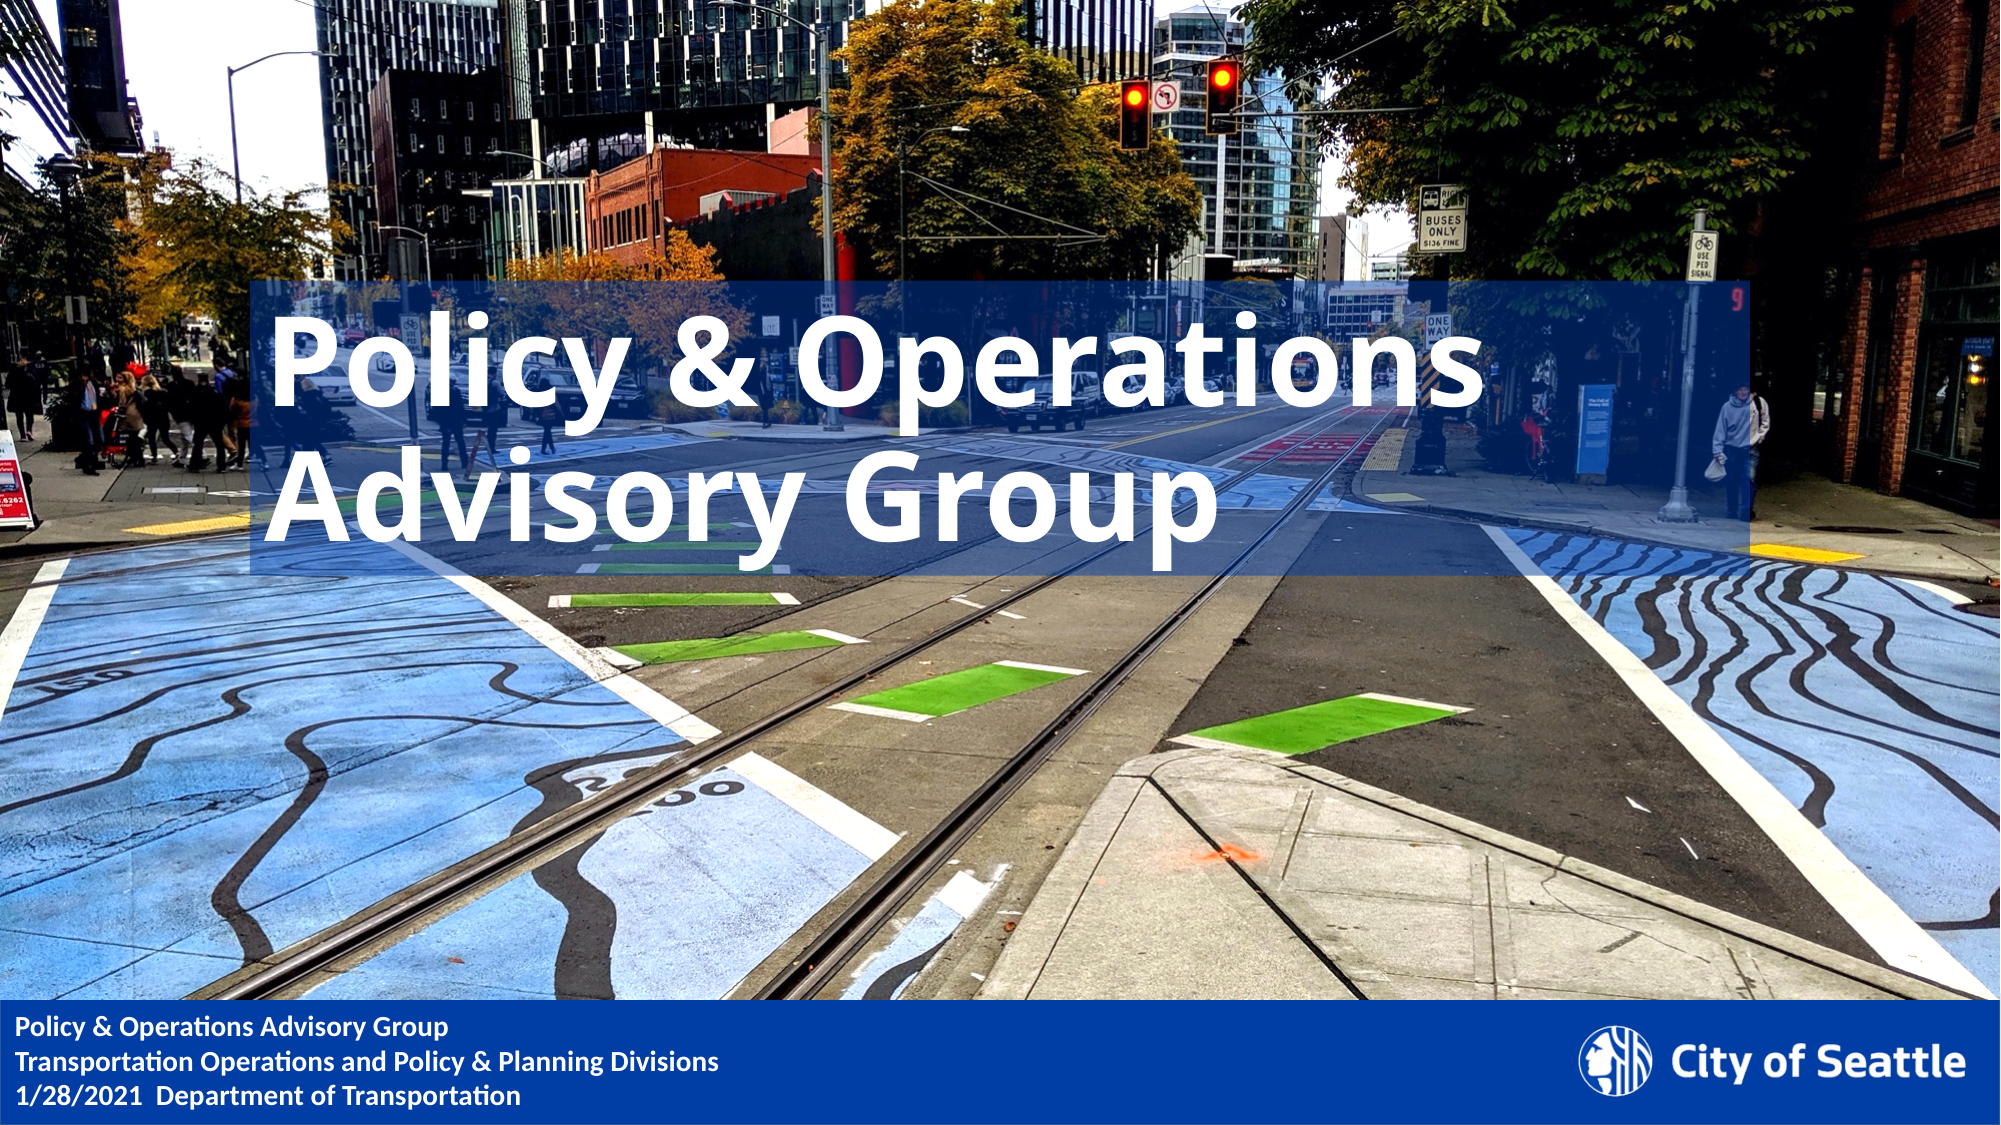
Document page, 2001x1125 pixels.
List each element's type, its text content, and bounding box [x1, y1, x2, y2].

text_box Policy & Operations Advisory Group Transportation Operations and Policy & Planning Divisions [0, 1000, 1023, 1125]
picture [0, 0, 2000, 1125]
